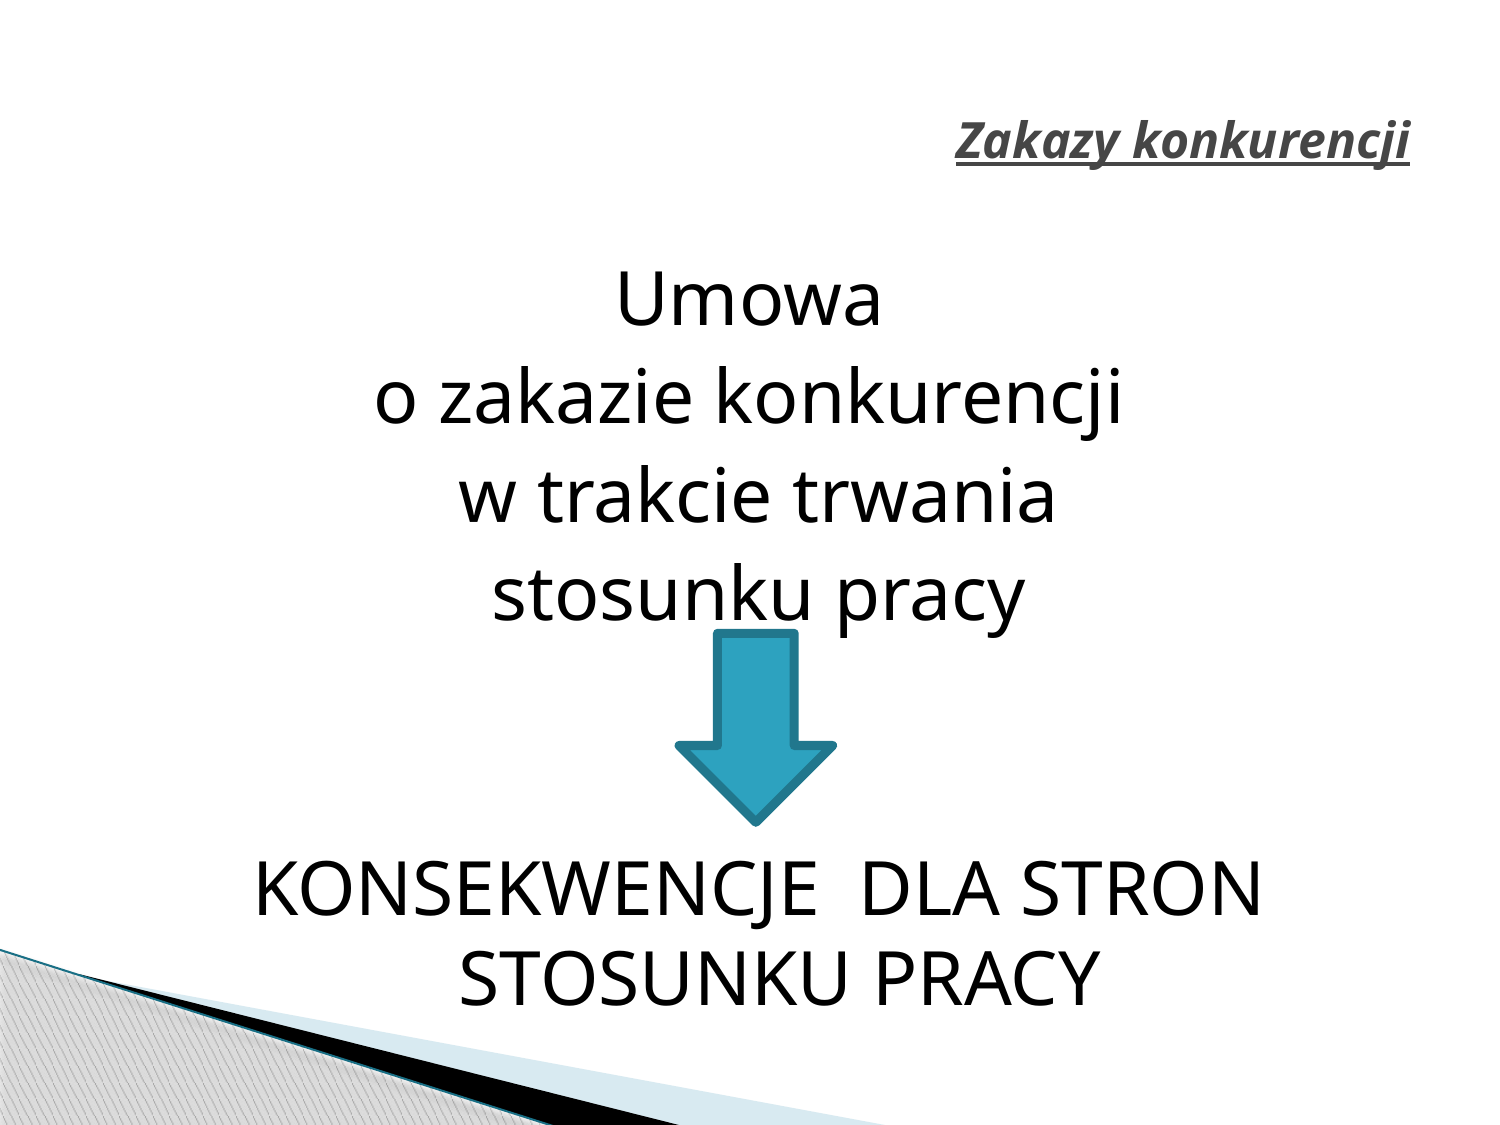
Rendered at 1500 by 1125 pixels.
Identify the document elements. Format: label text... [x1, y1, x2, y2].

list Umowa o zakazie konkurencji w trakcie trwania stosunku pracy KONSEKWENCJE DLA STRON STOSUNKU PRACY [75, 243, 1425, 986]
text_box [674, 628, 838, 827]
title Zakazy konkurencji [75, 45, 1425, 233]
